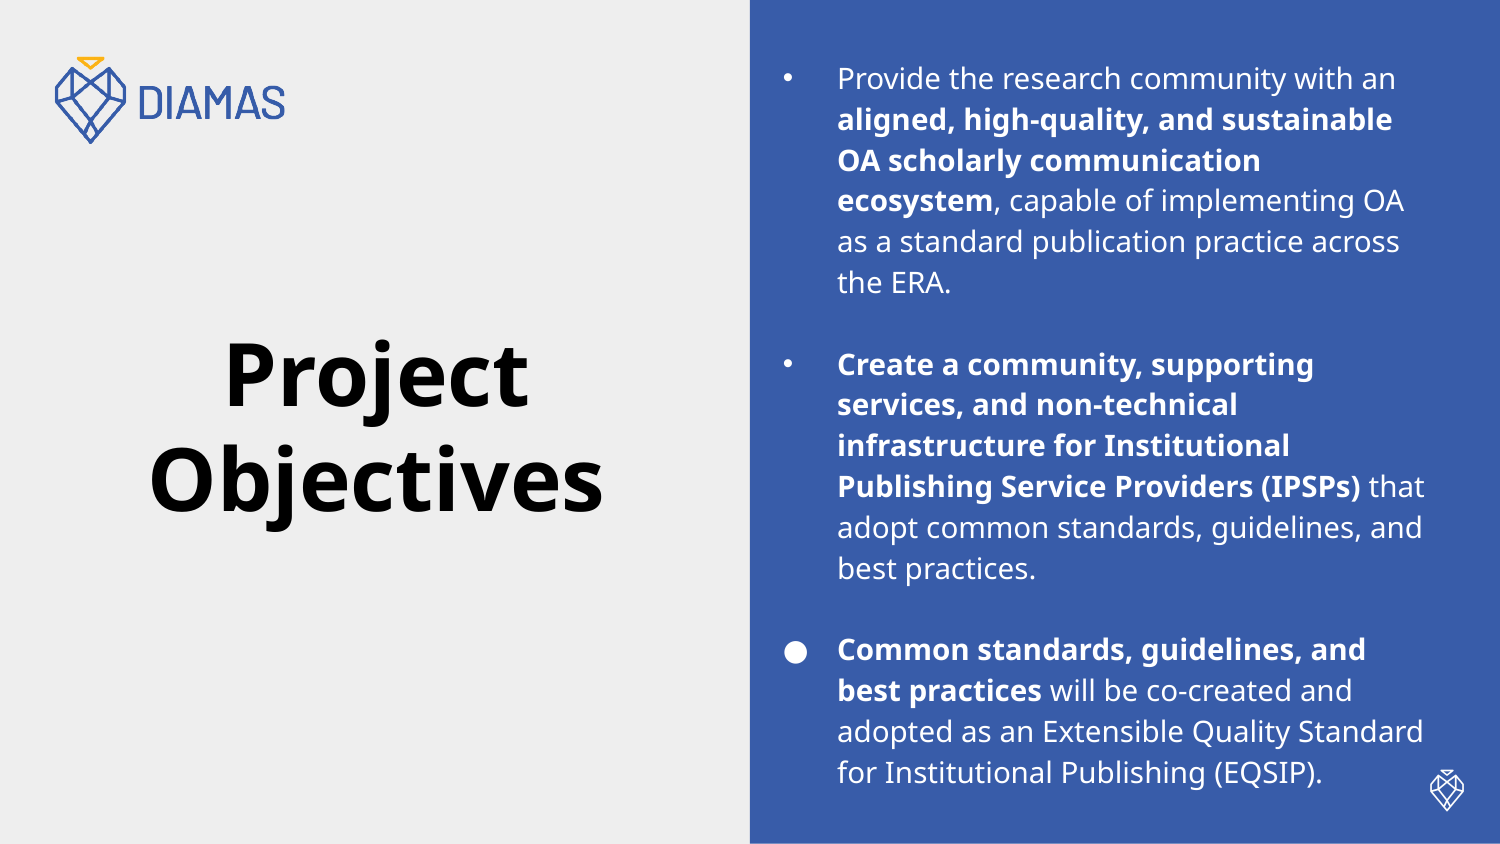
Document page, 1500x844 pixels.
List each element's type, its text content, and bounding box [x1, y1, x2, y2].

title Project Objectives [44, 300, 709, 544]
picture [36, 39, 306, 161]
picture [1441, 764, 1473, 817]
list Provide the research community with an aligned, high-quality, and sustainable OA scholarly communication ecosystem, capable of implementing OA as a standard publication practice across the ERA. Create a community, supporting services, and non-technical infrastructure for Institutional Publishing Service Providers (IPSPs) that adopt common standards, guidelines, and best practices. Common standards, guidelines, and best practices will be co-created and adopted as an Extensible Quality Standard for Institutional Publishing (EQSIP). [750, 24, 1441, 819]
